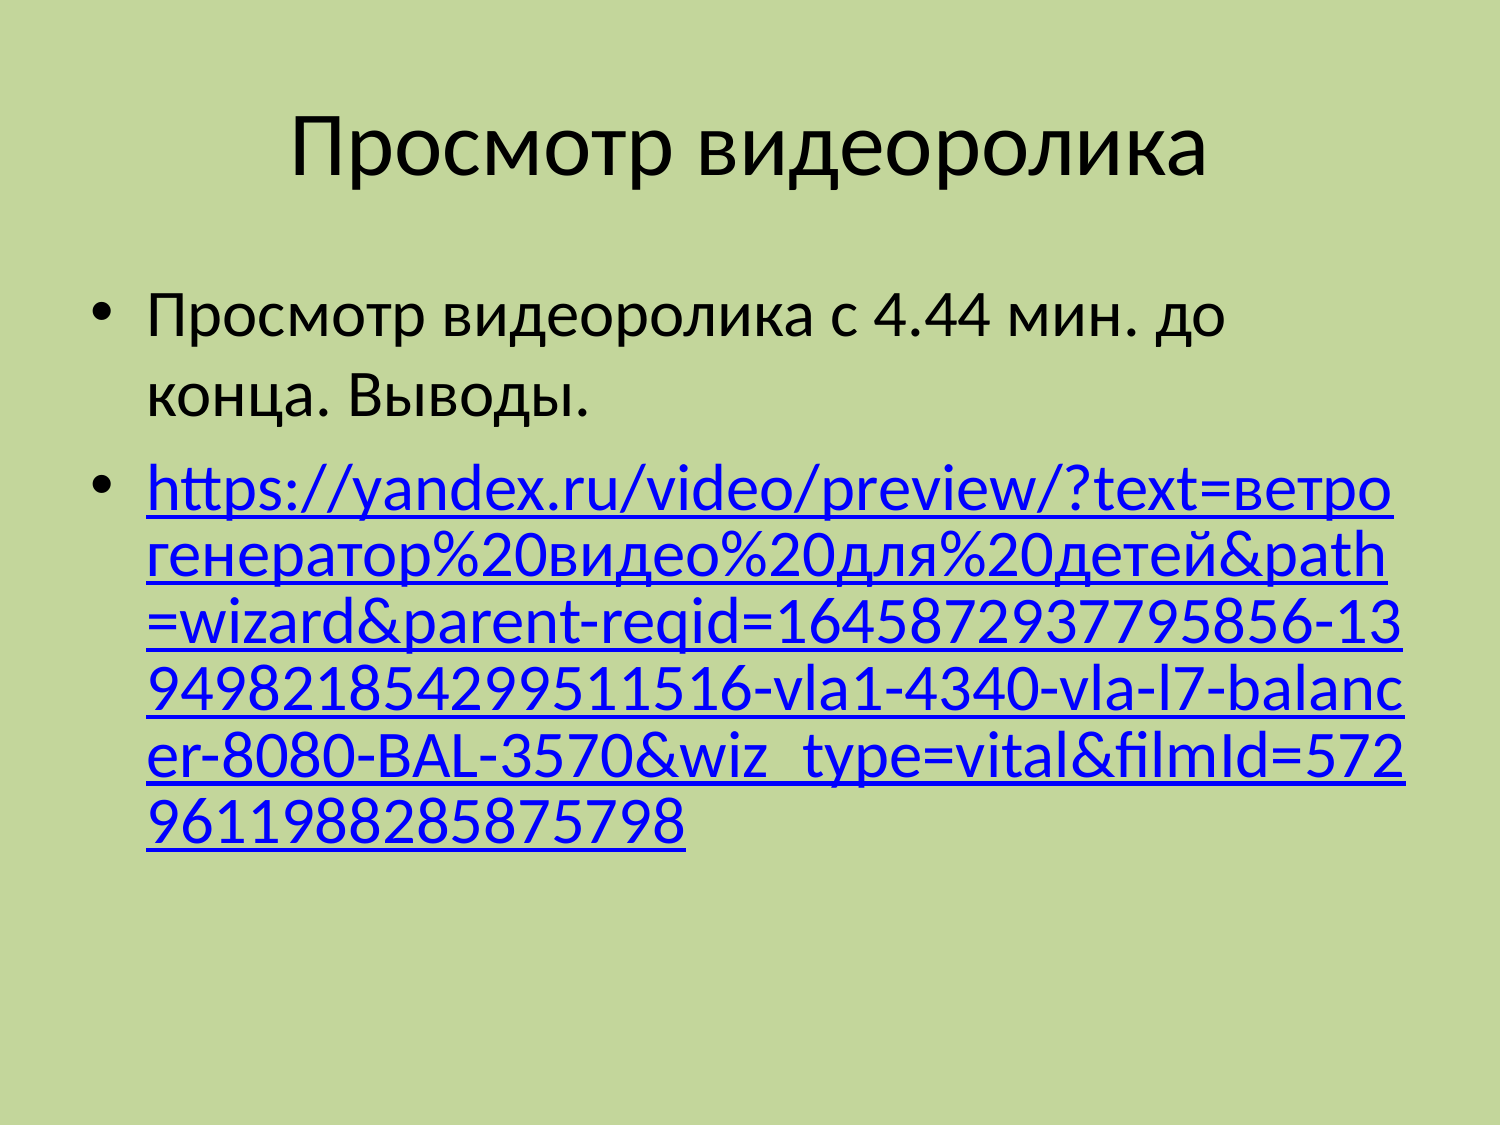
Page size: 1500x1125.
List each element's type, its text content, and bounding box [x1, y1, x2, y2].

title Просмотр видеоролика [75, 45, 1425, 233]
list Просмотр видеоролика с 4.44 мин. до конца. Выводы. https://yandex.ru/video/preview/?text=ветрогенератор%20видео%20для%20детей&path=wizard&parent-reqid=1645872937795856-13949821854299511516-vla1-4340-vla-l7-balancer-8080-BAL-3570&wiz_type=vital&filmId=5729611988285875798 [75, 262, 1425, 1005]
